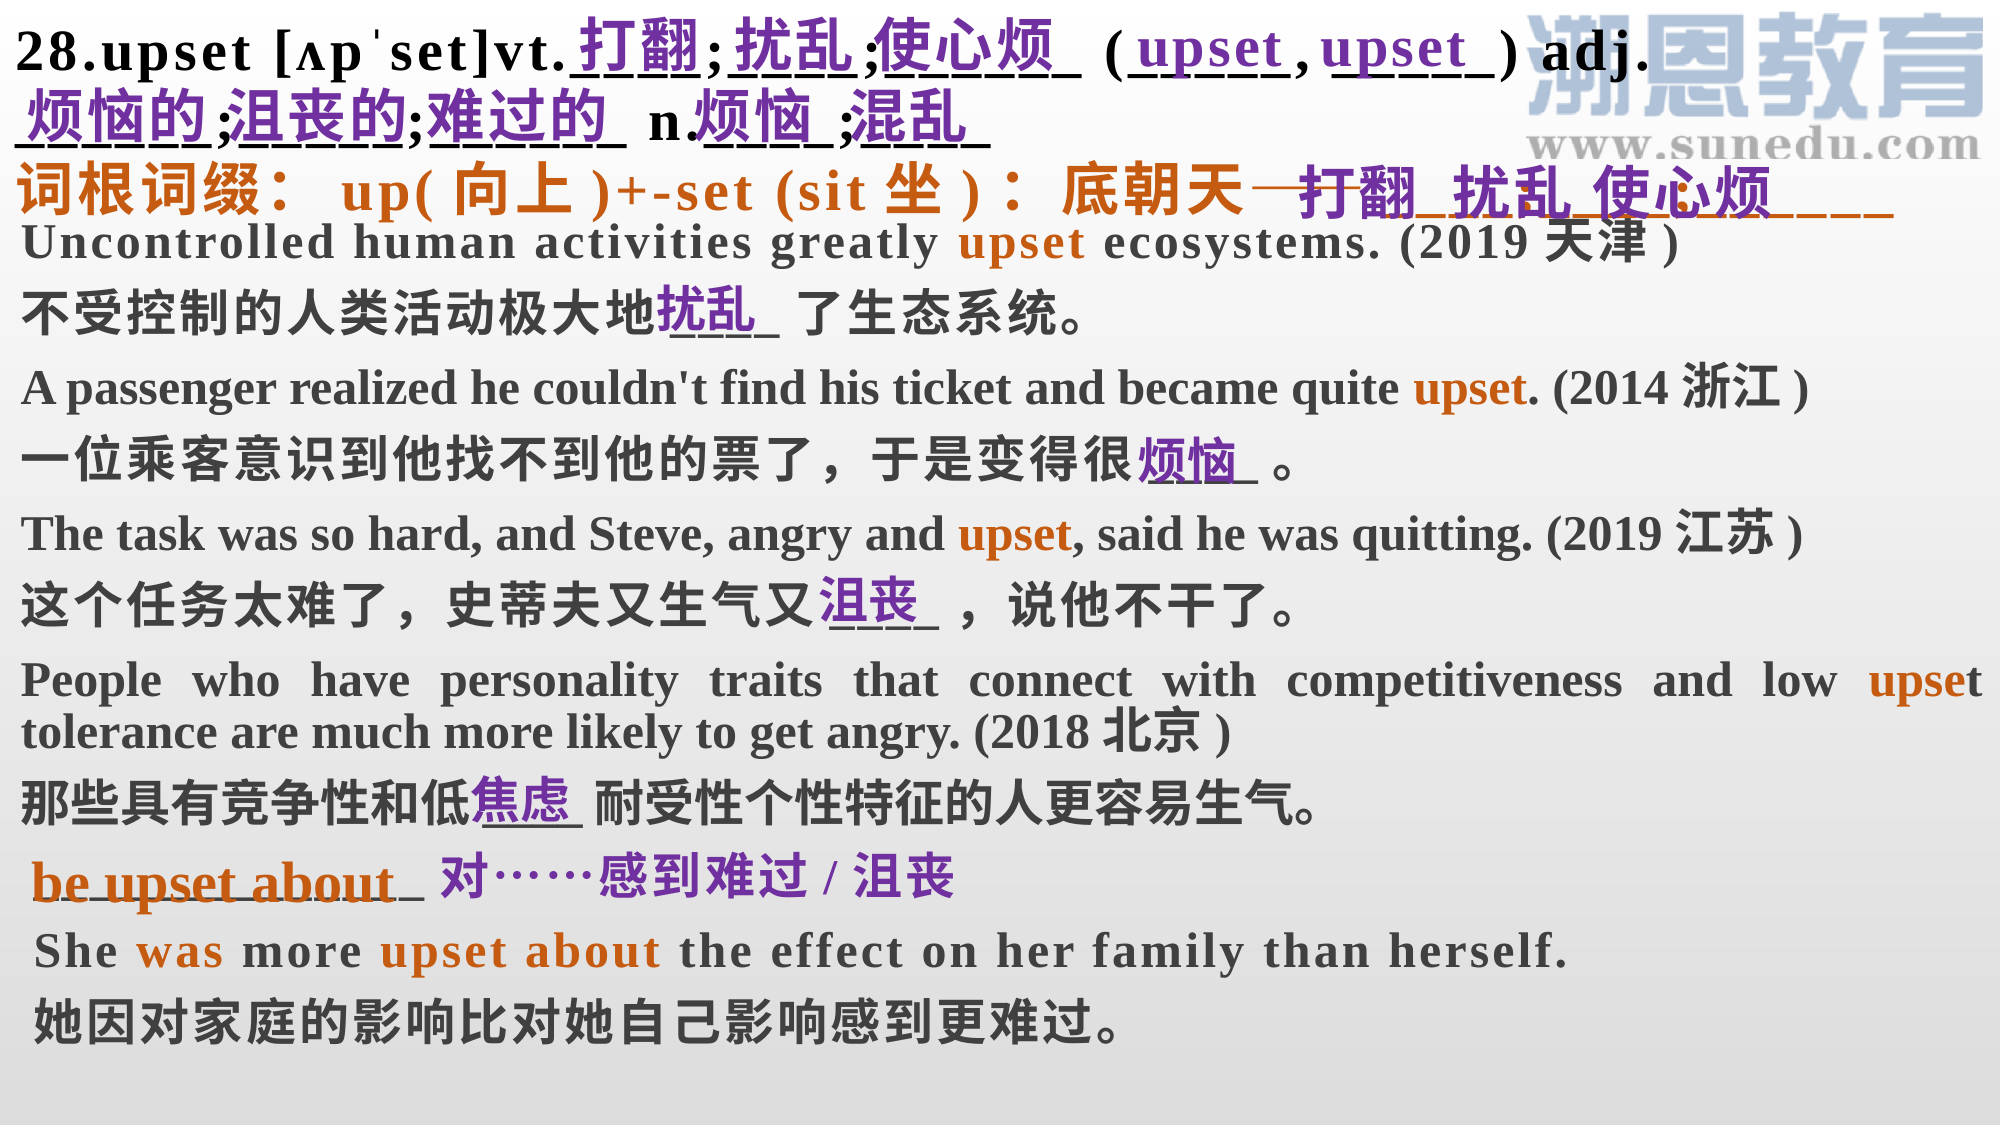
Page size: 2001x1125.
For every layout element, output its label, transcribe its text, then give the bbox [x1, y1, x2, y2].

text_box 烦恼 [1121, 423, 1265, 499]
text_box 28.upset [ʌpˈset]vt.____;____;______ (_____, _____) adj. ______;_____;______ n.____;____ 词根词缀：up(向上)+-set (sit坐)：底朝天——____;____;______ [0, 6, 1977, 406]
text_box 焦虑 [454, 762, 586, 838]
text_box 扰乱 [639, 271, 818, 346]
list Uncontrolled human activities greatly upset ecosystems. (2019天津) 不受控制的人类活动极大地____了生态系统。 A passenger realized he couldn't find his ticket and became quite upset. (2014浙江) 一位乘客意识到他找不到他的票了，于是变得很____。 The task was so hard, and Steve, angry and upset, said he was quitting. (2019江苏) 这个任务太难了，史蒂夫又生气又____，说他不干了。 People who have personality traits that connect with competitiveness and low upset tolerance are much more likely to get angry. (2018北京) 那些具有竞争性和低____耐受性个性特征的人更容易生气。 [4, 216, 1997, 1085]
text_box ______________对……感到难过/沮丧 She was more upset about the effect on her family than herself. 她因对家庭的影响比对她自己影响感到更难过。 [16, 852, 2000, 1085]
text_box 打翻 扰乱 使心烦 upset upset [564, 1, 1641, 86]
text_box 沮丧 [802, 562, 981, 637]
text_box 烦恼的 沮丧的 难过的 烦恼 混乱 [11, 72, 1143, 157]
picture [1977, 10, 1983, 159]
text_box be upset about [16, 837, 428, 922]
text_box 打翻 扰乱 使心烦 [1282, 148, 1840, 234]
